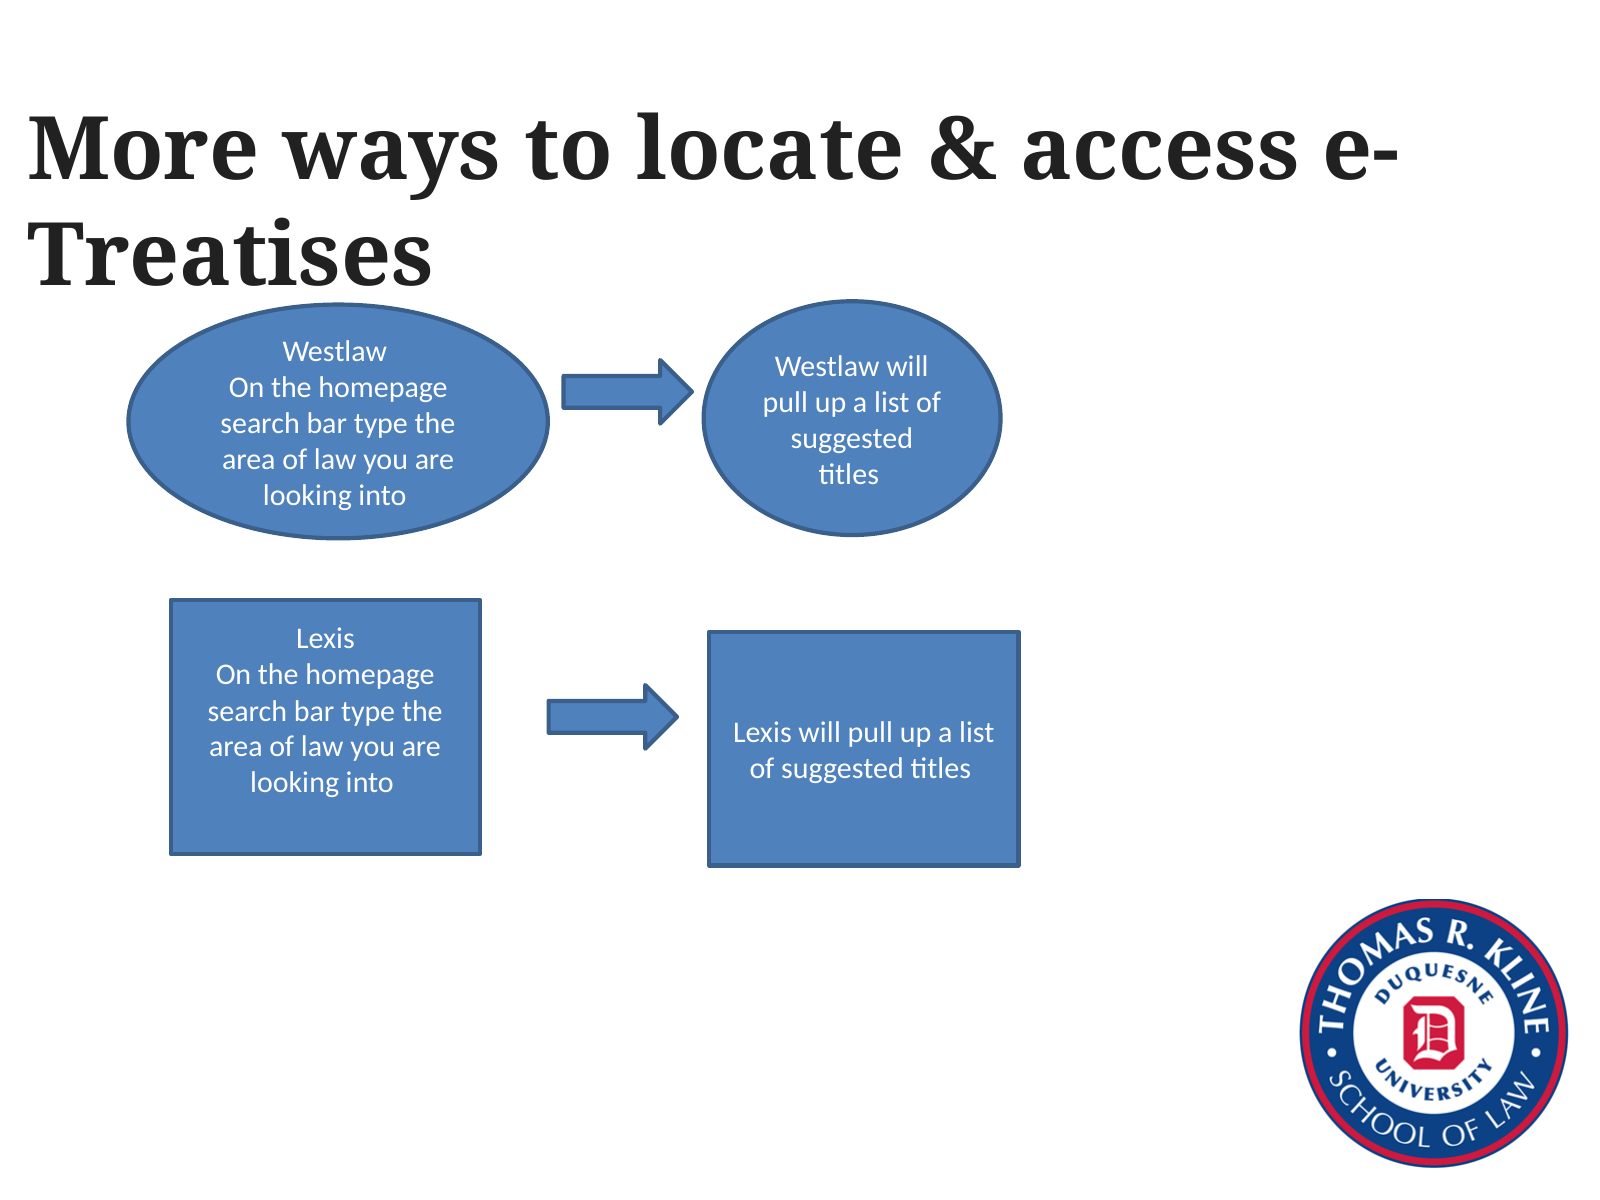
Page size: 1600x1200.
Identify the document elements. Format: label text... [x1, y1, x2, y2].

text_box Lexis will pull up a list of suggested titles [707, 630, 1021, 868]
text_box Westlaw On the homepage search bar type the area of law you are looking into [126, 303, 550, 541]
title More ways to locate & access e-Treatises [24, 89, 1575, 303]
text_box [546, 683, 680, 751]
text_box [561, 358, 695, 426]
picture [1288, 899, 1575, 1171]
text_box Lexis On the homepage search bar type the area of law you are looking into [169, 598, 482, 856]
text_box Westlaw will pull up a list of suggested titles [701, 303, 1003, 538]
